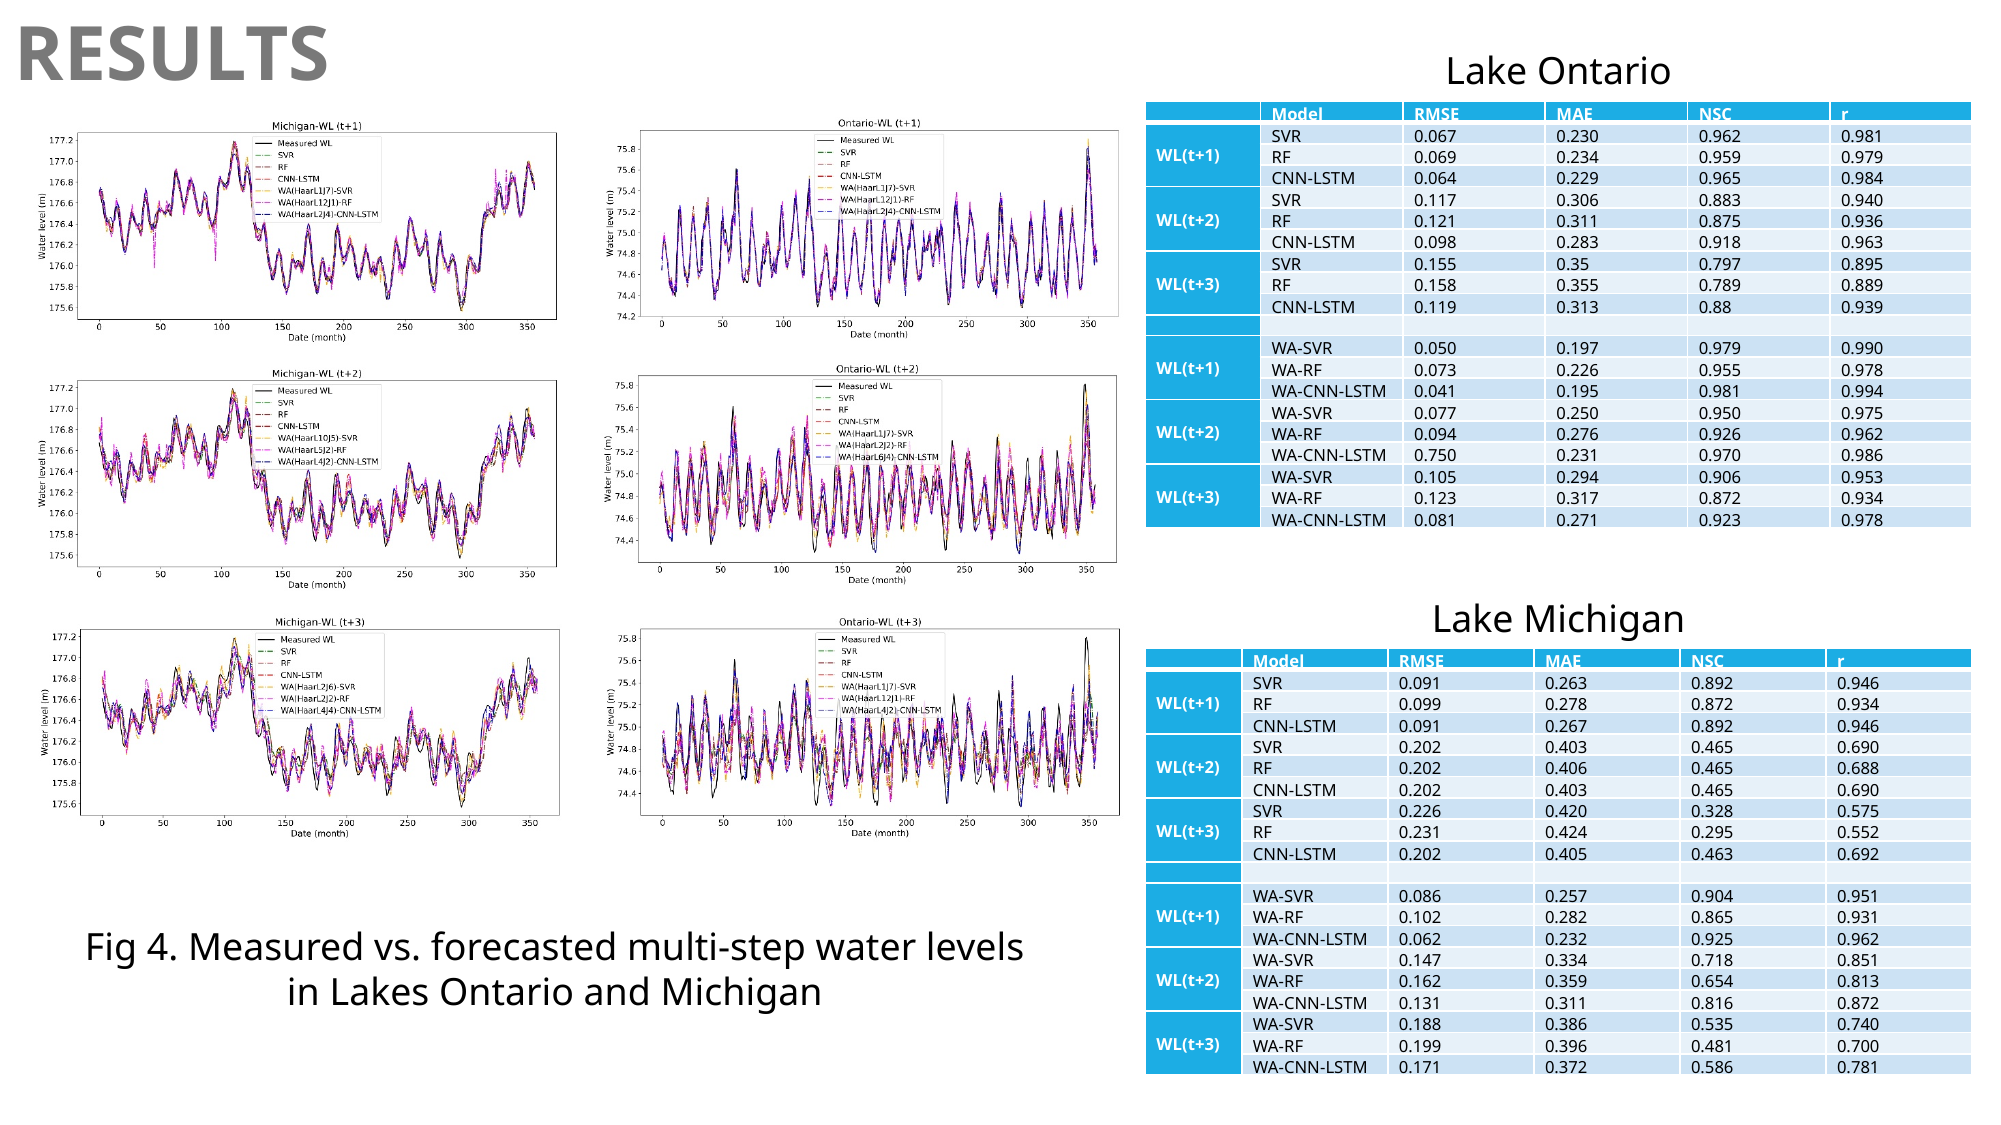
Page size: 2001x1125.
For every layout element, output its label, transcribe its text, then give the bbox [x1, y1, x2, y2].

table_cell 0.202 [1389, 735, 1533, 754]
table_cell 0.975 [1831, 400, 1971, 420]
table_cell 0.294 [1546, 465, 1687, 484]
table_cell WL(t+2) [1187, 735, 1241, 797]
table_cell WA-CNN-LSTM [1243, 926, 1387, 946]
table_cell 0.334 [1535, 948, 1679, 967]
table_cell WA-SVR [1243, 1012, 1387, 1032]
table_cell 0.962 [1827, 926, 1971, 946]
table_cell 0.692 [1827, 842, 1971, 861]
table_cell 0.970 [1688, 443, 1829, 463]
table_cell 0.405 [1535, 842, 1679, 861]
table_cell 0.406 [1535, 756, 1679, 776]
table_cell 0.918 [1688, 230, 1829, 250]
text_box Results [0, 1, 2000, 101]
text_box Fig 4. Measured vs. forecasted multi-step water levels in Lakes Ontario and Michigan [55, 915, 1055, 1021]
table_cell 0.981 [1688, 379, 1829, 399]
table_cell 0.940 [1831, 187, 1971, 207]
table_cell 0.797 [1688, 252, 1829, 271]
table_cell WA-RF [1243, 905, 1387, 925]
table_header NSC [1681, 649, 1825, 667]
picture [0, 99, 1181, 847]
table_header RMSE [1389, 649, 1533, 667]
table_cell 0.936 [1831, 209, 1971, 228]
table_cell WA-RF [1243, 969, 1387, 989]
table_cell 0.750 [1404, 443, 1544, 463]
table_cell WA-RF [1261, 358, 1402, 377]
table_cell 0.951 [1827, 884, 1971, 903]
table_cell CNN-LSTM [1261, 294, 1402, 314]
table_cell WA-CNN-LSTM [1261, 507, 1402, 527]
table_cell 0.119 [1404, 294, 1544, 314]
table_cell 0.263 [1535, 672, 1679, 690]
table_cell 0.981 [1831, 125, 1971, 143]
table_cell 0.271 [1546, 507, 1687, 527]
table_cell 0.230 [1546, 125, 1687, 143]
table_cell 0.403 [1535, 777, 1679, 797]
table_cell CNN-LSTM [1243, 842, 1387, 861]
table_cell 0.959 [1688, 145, 1829, 164]
table_cell 0.865 [1681, 905, 1825, 925]
table_cell 0.197 [1546, 336, 1687, 356]
table_cell [1827, 863, 1971, 882]
table_cell 0.984 [1831, 166, 1971, 186]
table_cell 0.926 [1688, 422, 1829, 441]
table_cell RF [1261, 145, 1402, 164]
table_cell 0.424 [1535, 820, 1679, 840]
table_cell 0.700 [1827, 1033, 1971, 1053]
table_cell 0.094 [1404, 422, 1544, 441]
table_cell 0.276 [1546, 422, 1687, 441]
table_cell 0.231 [1546, 443, 1687, 463]
table_cell 0.923 [1688, 507, 1829, 527]
table_cell 0.064 [1404, 166, 1544, 186]
table_cell 0.195 [1546, 379, 1687, 399]
table_cell 0.35 [1546, 252, 1687, 271]
table_cell [1146, 863, 1241, 882]
table_cell 0.121 [1404, 209, 1544, 228]
table_cell 0.313 [1546, 294, 1687, 314]
table_cell 0.904 [1681, 884, 1825, 903]
table_cell CNN-LSTM [1243, 777, 1387, 797]
table_cell 0.283 [1546, 230, 1687, 250]
table_cell WL(t+2) [1146, 948, 1241, 1010]
table_cell 0.091 [1389, 713, 1533, 733]
table_cell 0.188 [1389, 1012, 1533, 1032]
table_cell 0.328 [1681, 799, 1825, 818]
table_cell 0.978 [1831, 507, 1971, 527]
table_cell 0.158 [1404, 273, 1544, 293]
table_header Model [1261, 102, 1402, 120]
table_header NSC [1688, 102, 1829, 120]
table_cell WL(t+1) [1146, 884, 1241, 946]
table_cell 0.199 [1389, 1033, 1533, 1053]
table_cell 0.232 [1535, 926, 1679, 946]
table_cell 0.979 [1831, 145, 1971, 164]
table_cell WA-SVR [1243, 884, 1387, 903]
table_cell 0.962 [1831, 422, 1971, 441]
table_cell 0.278 [1535, 692, 1679, 712]
table_cell 0.091 [1389, 672, 1533, 690]
table_cell 0.257 [1535, 884, 1679, 903]
table_cell 0.234 [1546, 145, 1687, 164]
table_cell WA-RF [1261, 422, 1402, 441]
table_cell 0.953 [1831, 465, 1971, 484]
table_cell WA-RF [1261, 486, 1402, 506]
table_cell 0.955 [1688, 358, 1829, 377]
table_header r [1831, 102, 1971, 120]
table_cell 0.403 [1535, 735, 1679, 754]
table_cell 0.041 [1404, 379, 1544, 399]
table_cell [1404, 316, 1544, 335]
table_cell 0.311 [1535, 991, 1679, 1010]
table_cell 0.939 [1831, 294, 1971, 314]
table_cell 0.875 [1688, 209, 1829, 228]
table_cell [1535, 863, 1679, 882]
table_cell 0.994 [1831, 379, 1971, 399]
table_cell 0.077 [1404, 400, 1544, 420]
table_cell 0.813 [1827, 969, 1971, 989]
table_cell 0.463 [1681, 842, 1825, 861]
table_cell SVR [1243, 799, 1387, 818]
table_cell WL(t+3) [1187, 252, 1260, 314]
table_cell 0.086 [1389, 884, 1533, 903]
table_cell 0.575 [1827, 799, 1971, 818]
table_cell 0.962 [1688, 125, 1829, 143]
table_cell 0.990 [1831, 336, 1971, 356]
table_cell 0.895 [1831, 252, 1971, 271]
table_cell [1546, 316, 1687, 335]
table_cell 0.386 [1535, 1012, 1679, 1032]
table_cell WL(t+3) [1187, 465, 1260, 527]
table_cell 0.883 [1688, 187, 1829, 207]
table_cell 0.816 [1681, 991, 1825, 1010]
table_cell 0.250 [1546, 400, 1687, 420]
table_cell 0.925 [1681, 926, 1825, 946]
table_cell [1681, 863, 1825, 882]
table_cell 0.946 [1827, 672, 1971, 690]
table_cell 0.978 [1831, 358, 1971, 377]
table_cell 0.355 [1546, 273, 1687, 293]
table_header [1186, 102, 1260, 120]
table_cell WL(t+2) [1187, 187, 1260, 250]
table_cell SVR [1243, 735, 1387, 754]
table_cell 0.098 [1404, 230, 1544, 250]
table_cell SVR [1261, 187, 1402, 207]
table_cell WA-CNN-LSTM [1243, 1055, 1387, 1074]
table_cell 0.081 [1404, 507, 1544, 527]
table_cell 0.789 [1688, 273, 1829, 293]
table_cell 0.226 [1389, 799, 1533, 818]
table_cell 0.062 [1389, 926, 1533, 946]
table_cell 0.851 [1827, 948, 1971, 967]
table_cell CNN-LSTM [1261, 166, 1402, 186]
text_box Lake Ontario [1397, 39, 1721, 100]
table_cell 0.931 [1827, 905, 1971, 925]
text_box Lake Michigan [1397, 587, 1721, 647]
table_cell CNN-LSTM [1261, 230, 1402, 250]
table_cell WA-CNN-LSTM [1261, 443, 1402, 463]
table_cell [1389, 863, 1533, 882]
table_cell 0.481 [1681, 1033, 1825, 1053]
table_cell WA-SVR [1261, 465, 1402, 484]
table_cell 0.950 [1688, 400, 1829, 420]
table_cell RF [1243, 756, 1387, 776]
table_cell 0.892 [1681, 713, 1825, 733]
table_cell 0.282 [1535, 905, 1679, 925]
table_cell RF [1243, 692, 1387, 712]
table_cell 0.781 [1827, 1055, 1971, 1074]
table_cell 0.267 [1535, 713, 1679, 733]
table_cell SVR [1261, 252, 1402, 271]
table_cell 0.934 [1831, 486, 1971, 506]
table_cell 0.231 [1389, 820, 1533, 840]
table_cell 0.872 [1827, 991, 1971, 1010]
table_cell WL(t+3) [1146, 1012, 1241, 1074]
table_cell 0.465 [1681, 777, 1825, 797]
table_cell 0.465 [1681, 756, 1825, 776]
table_cell WA-CNN-LSTM [1243, 991, 1387, 1010]
table_cell 0.123 [1404, 486, 1544, 506]
table_cell 0.155 [1404, 252, 1544, 271]
table_cell 0.317 [1546, 486, 1687, 506]
table_header RMSE [1404, 102, 1544, 120]
table_cell SVR [1261, 125, 1402, 143]
table_header [1187, 649, 1241, 667]
table_cell WA-RF [1243, 1033, 1387, 1053]
table_cell 0.359 [1535, 969, 1679, 989]
table_cell 0.986 [1831, 443, 1971, 463]
table_cell RF [1261, 209, 1402, 228]
table_cell WA-SVR [1243, 948, 1387, 967]
table_cell 0.906 [1688, 465, 1829, 484]
table_cell WL(t+1) [1187, 672, 1241, 733]
table_cell [1187, 316, 1260, 335]
table_cell 0.102 [1389, 905, 1533, 925]
table_cell 0.105 [1404, 465, 1544, 484]
table_cell 0.295 [1681, 820, 1825, 840]
table_cell 0.690 [1827, 777, 1971, 797]
table_cell 0.117 [1404, 187, 1544, 207]
table_header r [1827, 649, 1971, 667]
table_cell 0.306 [1546, 187, 1687, 207]
table_cell 0.162 [1389, 969, 1533, 989]
table_cell 0.147 [1389, 948, 1533, 967]
table_cell [1688, 316, 1829, 335]
table_cell [1261, 316, 1402, 335]
table_cell WL(t+3) [1146, 799, 1241, 861]
table_cell 0.131 [1389, 991, 1533, 1010]
table_cell 0.88 [1688, 294, 1829, 314]
table_cell 0.420 [1535, 799, 1679, 818]
table_cell 0.552 [1827, 820, 1971, 840]
table_cell WA-SVR [1261, 336, 1402, 356]
table_cell WL(t+1) [1187, 125, 1260, 186]
table_cell WL(t+2) [1187, 400, 1260, 463]
table_cell RF [1243, 820, 1387, 840]
table_cell 0.067 [1404, 125, 1544, 143]
table_cell 0.069 [1404, 145, 1544, 164]
table_cell 0.889 [1831, 273, 1971, 293]
table_cell 0.372 [1535, 1055, 1679, 1074]
table_cell WA-SVR [1261, 400, 1402, 420]
table_cell 0.979 [1688, 336, 1829, 356]
table_cell 0.718 [1681, 948, 1825, 967]
table_cell 0.311 [1546, 209, 1687, 228]
table_cell 0.229 [1546, 166, 1687, 186]
table_cell [1831, 316, 1971, 335]
table_cell SVR [1243, 672, 1387, 690]
table_cell 0.654 [1681, 969, 1825, 989]
table_cell 0.050 [1404, 336, 1544, 356]
table_cell 0.202 [1389, 756, 1533, 776]
table_cell 0.202 [1389, 842, 1533, 861]
table_cell 0.690 [1827, 735, 1971, 754]
table_cell 0.465 [1681, 735, 1825, 754]
table_cell 0.171 [1389, 1055, 1533, 1074]
table_cell 0.202 [1389, 777, 1533, 797]
table_cell [1243, 863, 1387, 882]
table_cell 0.946 [1827, 713, 1971, 733]
table_cell CNN-LSTM [1243, 713, 1387, 733]
table_cell 0.963 [1831, 230, 1971, 250]
table_cell 0.396 [1535, 1033, 1679, 1053]
table_cell 0.226 [1546, 358, 1687, 377]
table_cell 0.934 [1827, 692, 1971, 712]
table_header MAE [1546, 102, 1687, 120]
table_cell 0.740 [1827, 1012, 1971, 1032]
table_cell 0.872 [1681, 692, 1825, 712]
table_cell WA-CNN-LSTM [1261, 379, 1402, 399]
table_cell 0.965 [1688, 166, 1829, 186]
table_cell 0.099 [1389, 692, 1533, 712]
table_header Model [1243, 649, 1387, 667]
table_cell 0.073 [1404, 358, 1544, 377]
table_cell 0.872 [1688, 486, 1829, 506]
table_header MAE [1535, 649, 1679, 667]
table_cell 0.688 [1827, 756, 1971, 776]
table_cell RF [1261, 273, 1402, 293]
table_cell 0.535 [1681, 1012, 1825, 1032]
table_cell 0.892 [1681, 672, 1825, 690]
table_cell 0.586 [1681, 1055, 1825, 1074]
table_cell WL(t+1) [1187, 336, 1260, 399]
